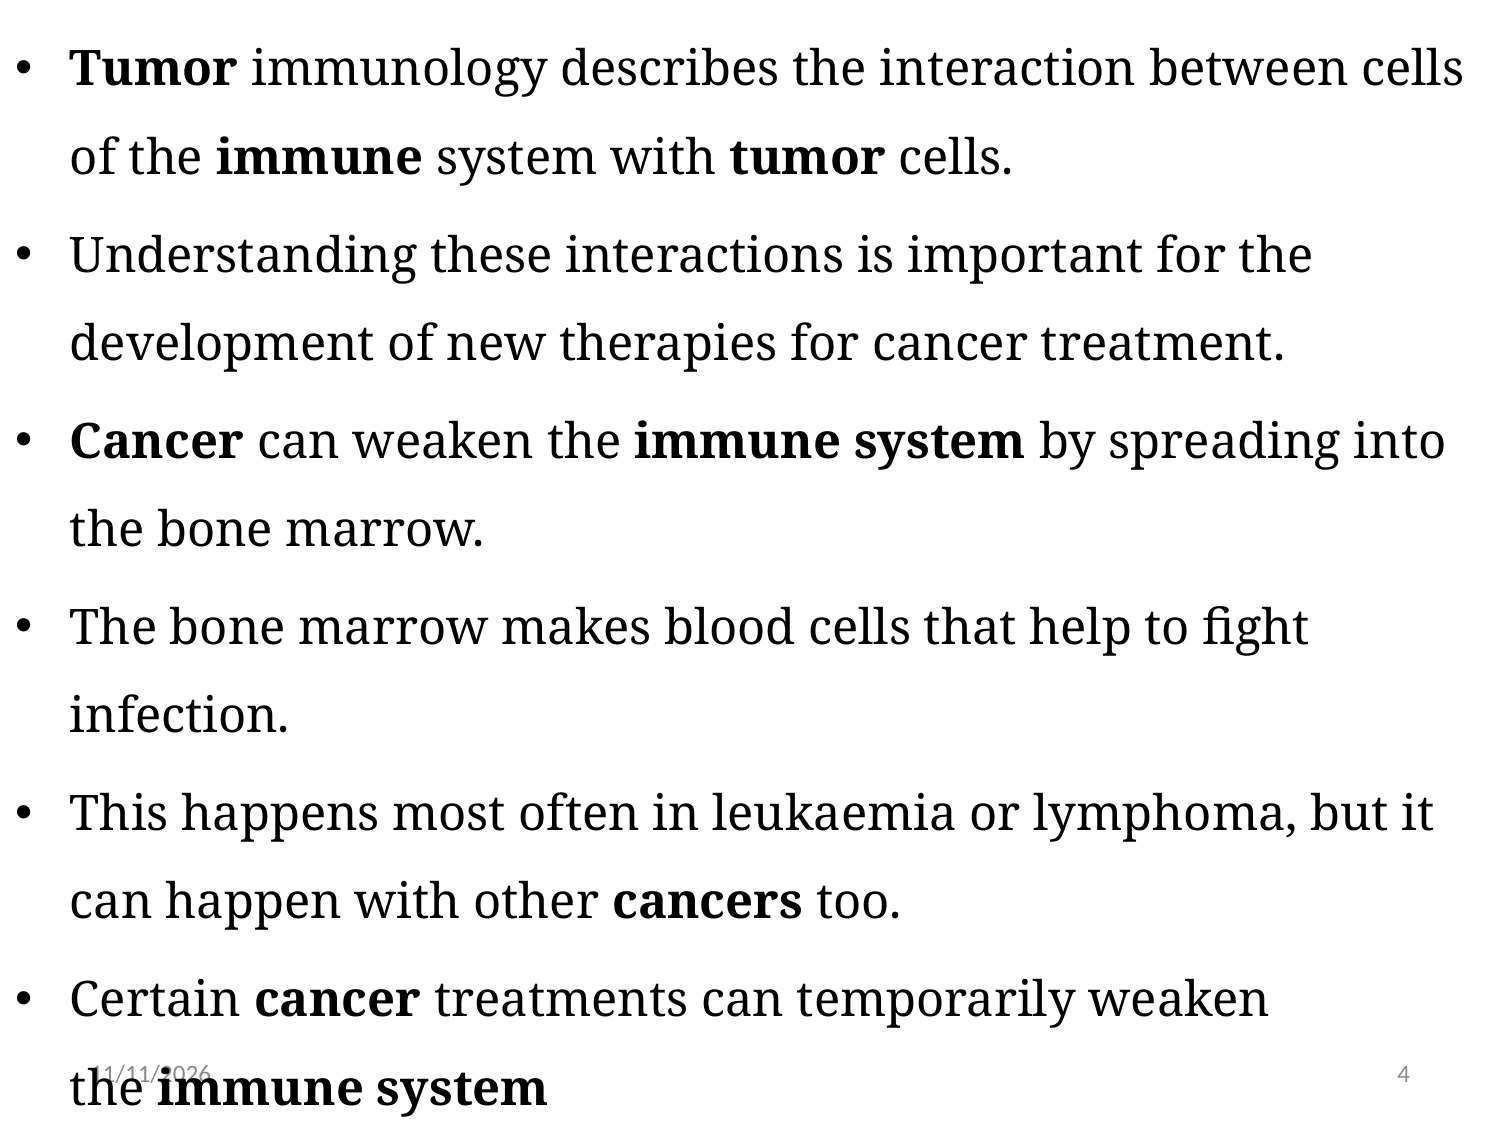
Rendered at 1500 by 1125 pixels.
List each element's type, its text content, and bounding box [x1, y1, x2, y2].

slide_number 4 [1074, 1042, 1425, 1103]
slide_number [75, 1042, 425, 1103]
list Tumor immunology describes the interaction between cells of the immune system with tumor cells. Understanding these interactions is important for the development of new therapies for cancer treatment. Cancer can weaken the immune system by spreading into the bone marrow. The bone marrow makes blood cells that help to fight infection. This happens most often in leukaemia or lymphoma, but it can happen with other cancers too. Certain cancer treatments can temporarily weaken the immune system [0, 0, 1500, 1125]
